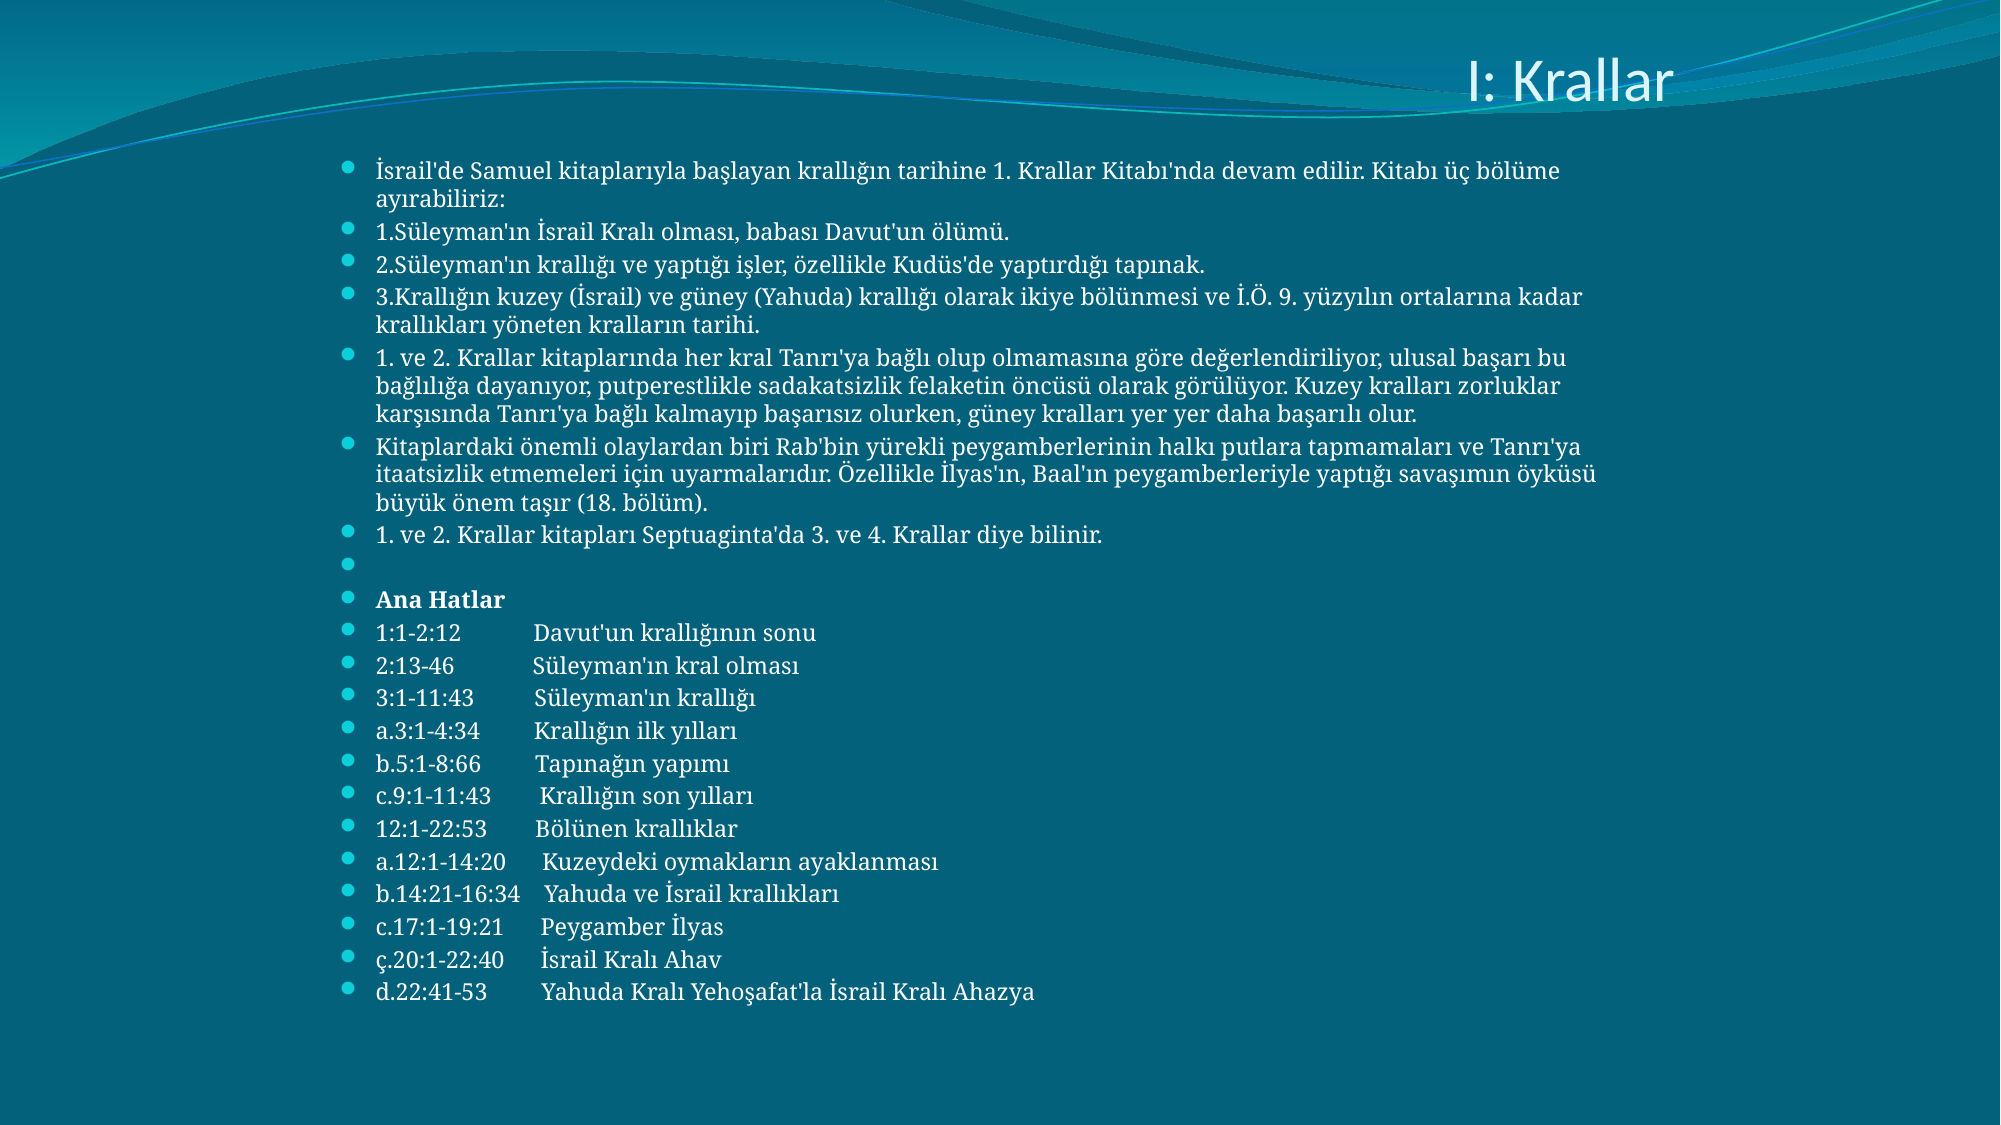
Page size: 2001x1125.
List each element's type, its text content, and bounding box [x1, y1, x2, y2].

title I: Krallar [324, 30, 1675, 114]
list İsrail'de Samuel kitaplarıyla başlayan krallığın tarihine 1. Krallar Kitabı'nda devam edilir. Kitabı üç bölüme ayırabiliriz: 1.Süleyman'ın İsrail Kralı olması, babası Davut'un ölümü. 2.Süleyman'ın krallığı ve yaptığı işler, özellikle Kudüs'de yaptırdığı tapınak. 3.Krallığın kuzey (İsrail) ve güney (Yahuda) krallığı olarak ikiye bölünme­si ve İ.Ö. 9. yüzyılın ortalarına kadar krallıkları yöneten kralların tarihi. 1. ve 2. Krallar kitaplarında her kral Tanrı'ya bağlı olup olmamasına göre değerlendiriliyor, ulusal başarı bu bağlılığa dayanıyor, putperestlikle sadakat­sizlik felaketin öncüsü olarak görülüyor. Kuzey kralları zorluklar karşısında Tanrı'ya bağlı kalmayıp başarısız olurken, güney kralları yer yer daha başarı­lı olur. Kitaplardaki önemli olaylardan biri Rab'bin yürekli peygamberlerinin hal­kı putlara tapmamaları ve Tanrı'ya itaatsizlik etmemeleri için uyarmalarıdır. Özellikle İlyas'ın, Baal'ın peygamberleriyle yaptığı savaşımın öyküsü büyük önem taşır (18. bölüm). 1. ve 2. Krallar kitapları Septuaginta'da 3. ve 4. Krallar diye bilinir. Ana Hatlar 1:1-2:12 Davut'un krallığının sonu 2:13-46 Süleyman'ın kral olması 3:1-11:43 Süleyman'ın krallığı a.3:1-4:34 Krallığın ilk yılları b.5:1-8:66 Tapınağın yapımı c.9:1-11:43 Krallığın son yılları 12:1-22:53 Bölünen krallıklar a.12:1-14:20 Kuzeydeki oymakların ayaklanması b.14:21-16:34 Yahuda ve İsrail krallıkları c.17:1-19:21 Peygamber İlyas ç.20:1-22:40 İsrail Kralı Ahav d.22:41-53 Yahuda Kralı Yehoşafat'la İsrail Kralı Ahazya [324, 149, 1675, 1038]
